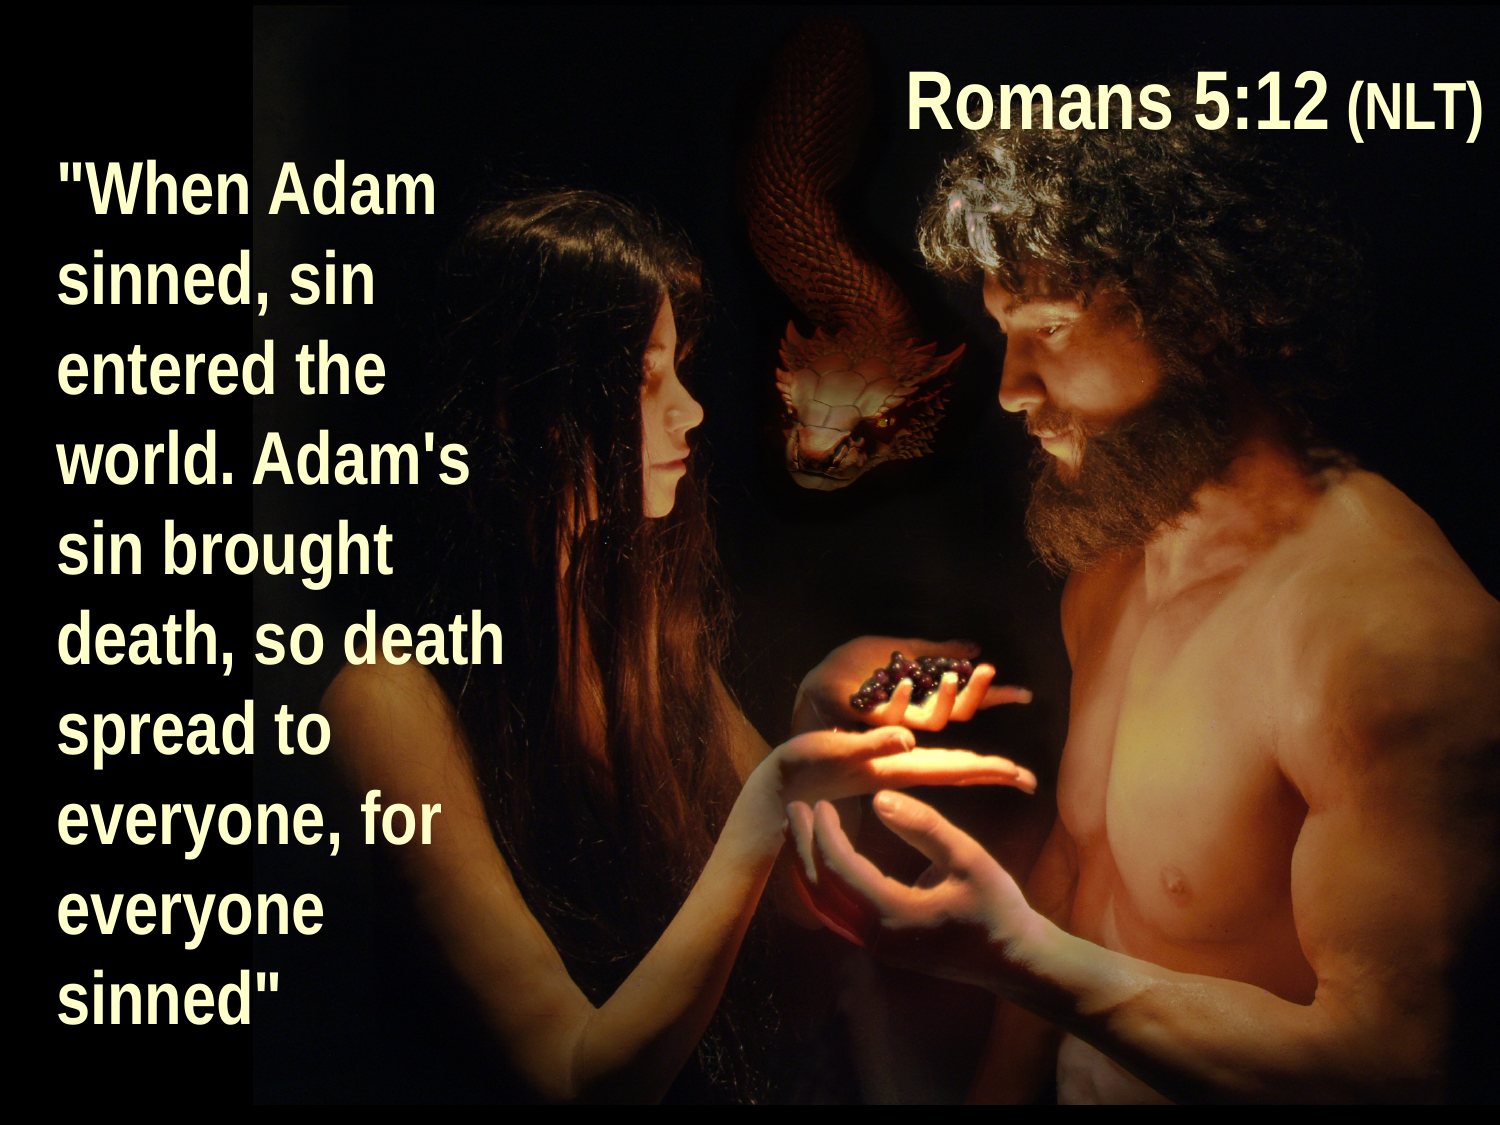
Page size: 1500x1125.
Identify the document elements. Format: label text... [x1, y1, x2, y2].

text_box "When Adam sinned, sin entered the world. Adam's sin brought death, so death spread to everyone, for everyone sinned" [41, 54, 248, 1047]
picture [253, 0, 1500, 1105]
